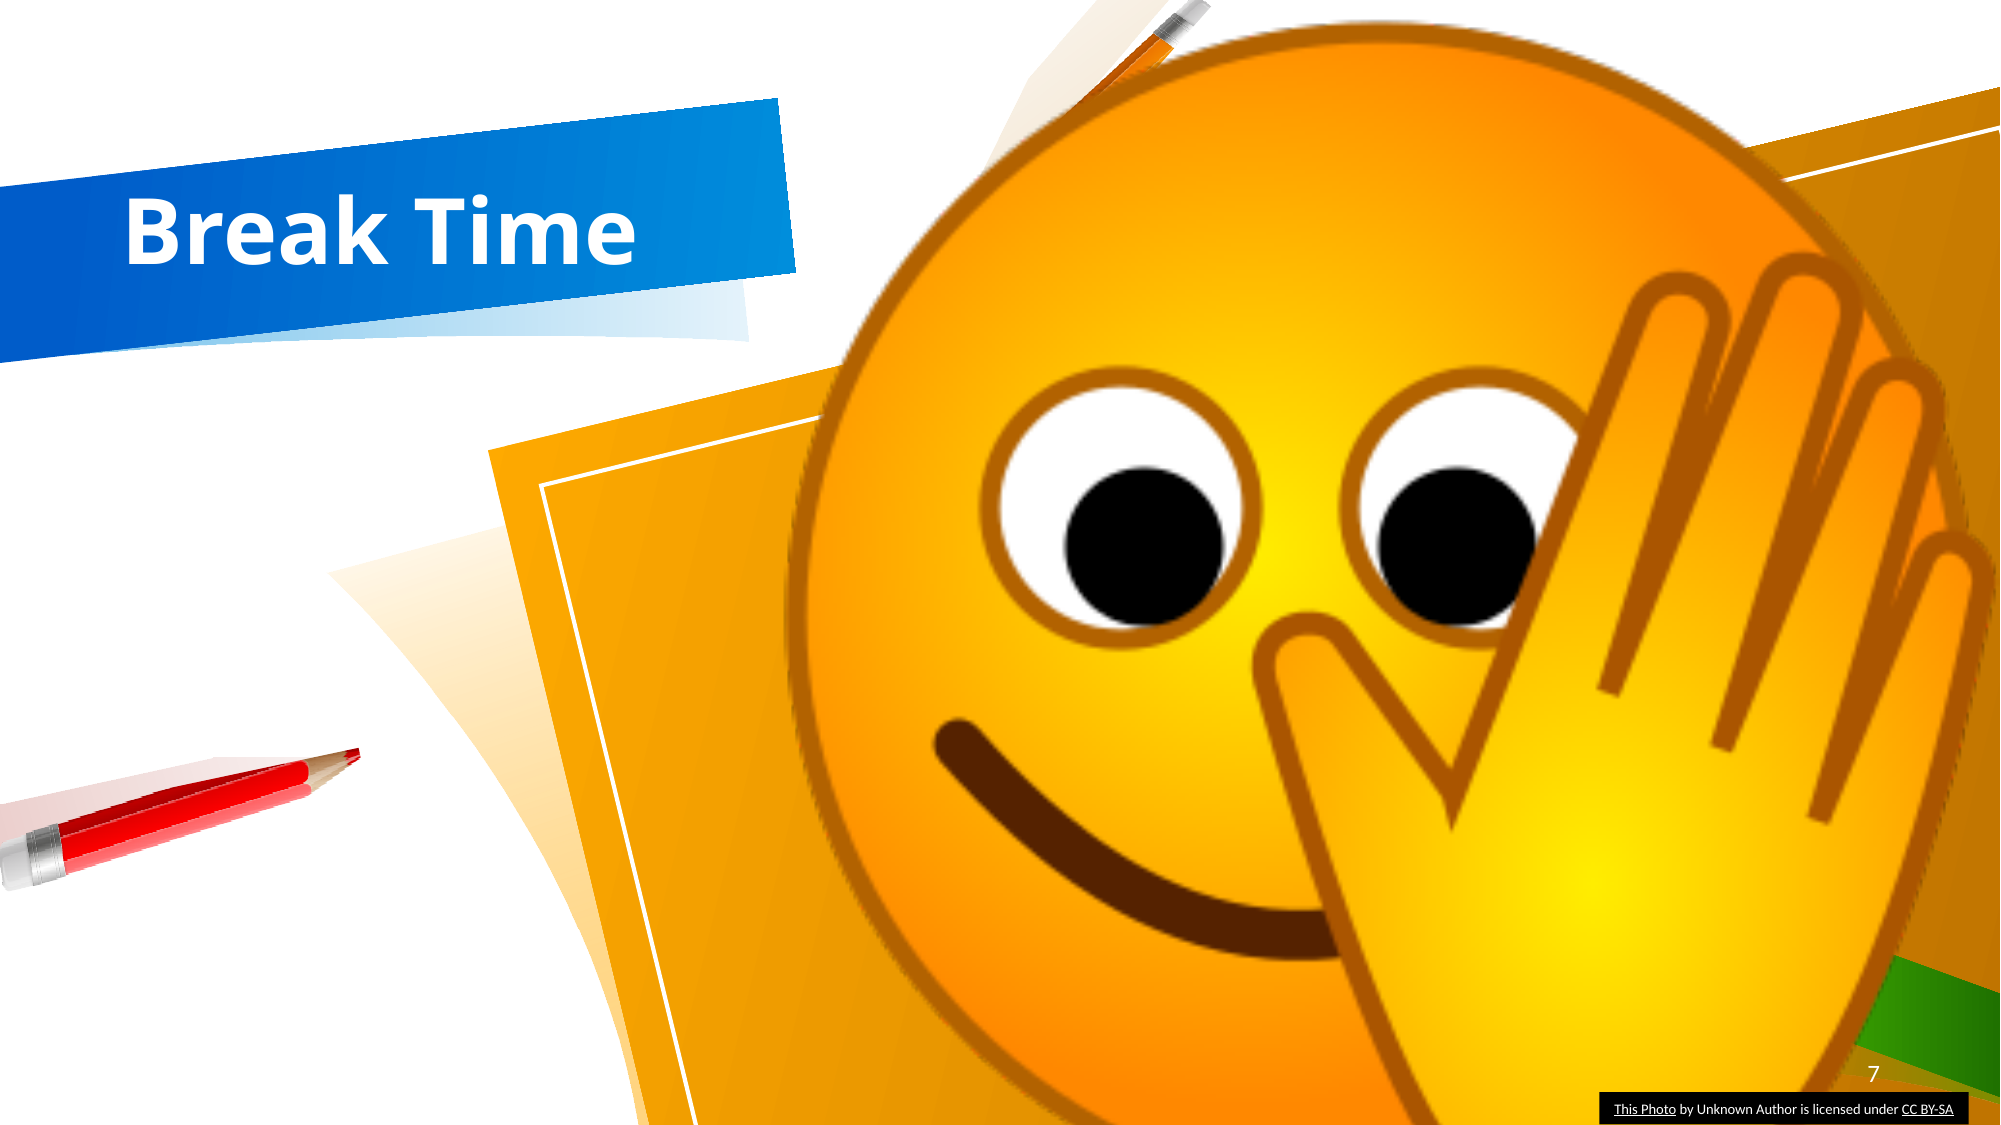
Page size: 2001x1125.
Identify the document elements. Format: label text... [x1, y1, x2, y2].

picture [763, 0, 2000, 1125]
picture [0, 747, 373, 894]
title Break Time [106, 104, 661, 292]
